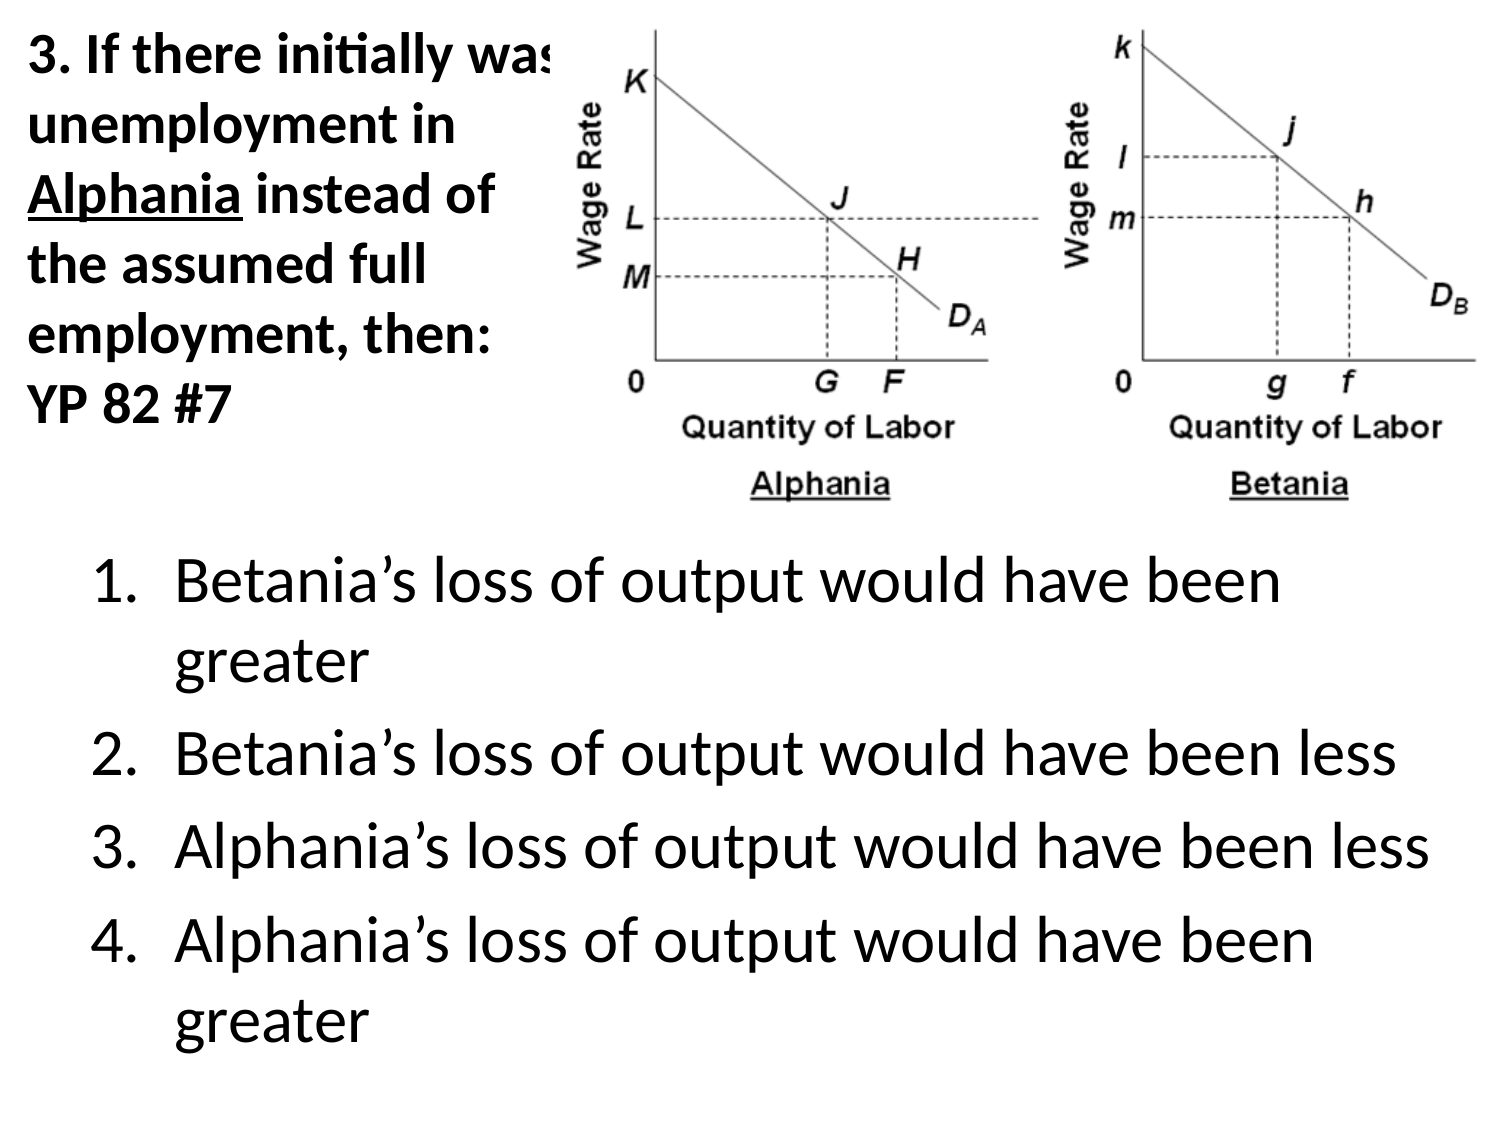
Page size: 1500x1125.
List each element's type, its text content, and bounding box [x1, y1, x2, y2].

list Betania’s loss of output would have been greater Betania’s loss of output would have been less Alphania’s loss of output would have been less Alphania’s loss of output would have been greater [75, 528, 1463, 1046]
title 3. If there initially was unemployment in Alphania instead of the assumed full employment, then: YP 82 #7 [12, 12, 547, 438]
picture [549, 12, 1497, 526]
